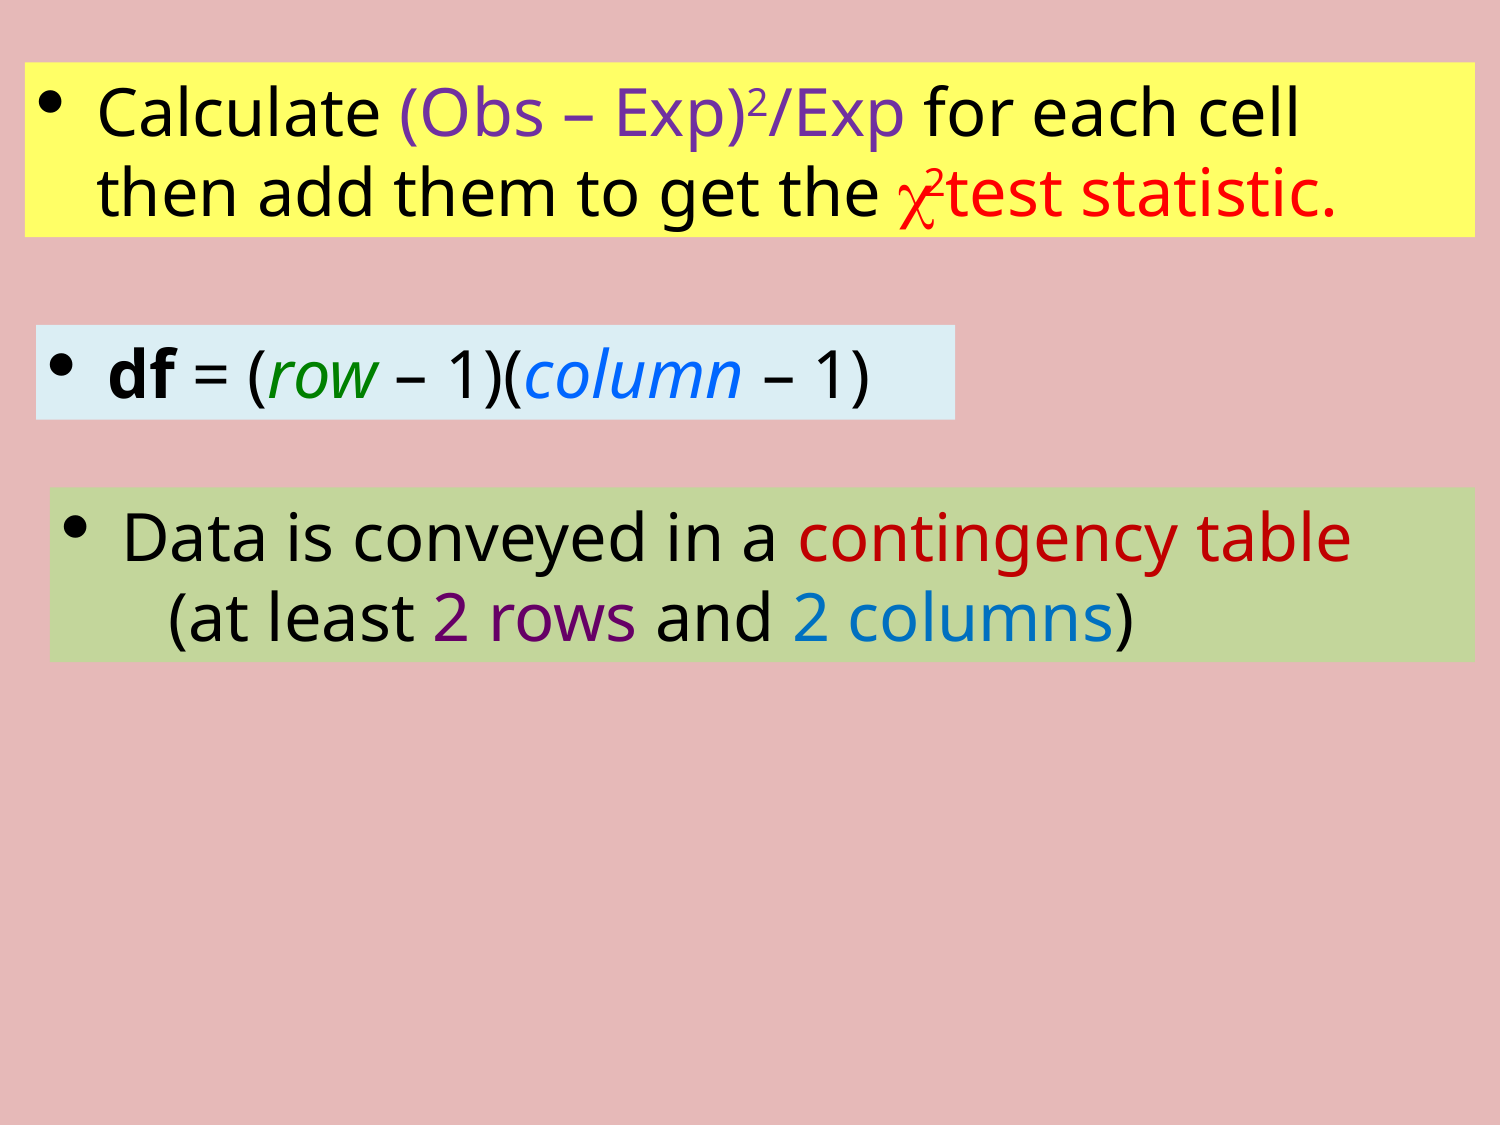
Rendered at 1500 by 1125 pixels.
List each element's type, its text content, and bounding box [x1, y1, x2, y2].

text_box Calculate (Obs – Exp)2/Exp for each cell then add them to get the 2test statistic. [24, 62, 1475, 238]
text_box Data is conveyed in a contingency table (at least 2 rows and 2 columns) [49, 487, 1475, 663]
text_box df = (row – 1)(column – 1) [36, 324, 956, 420]
